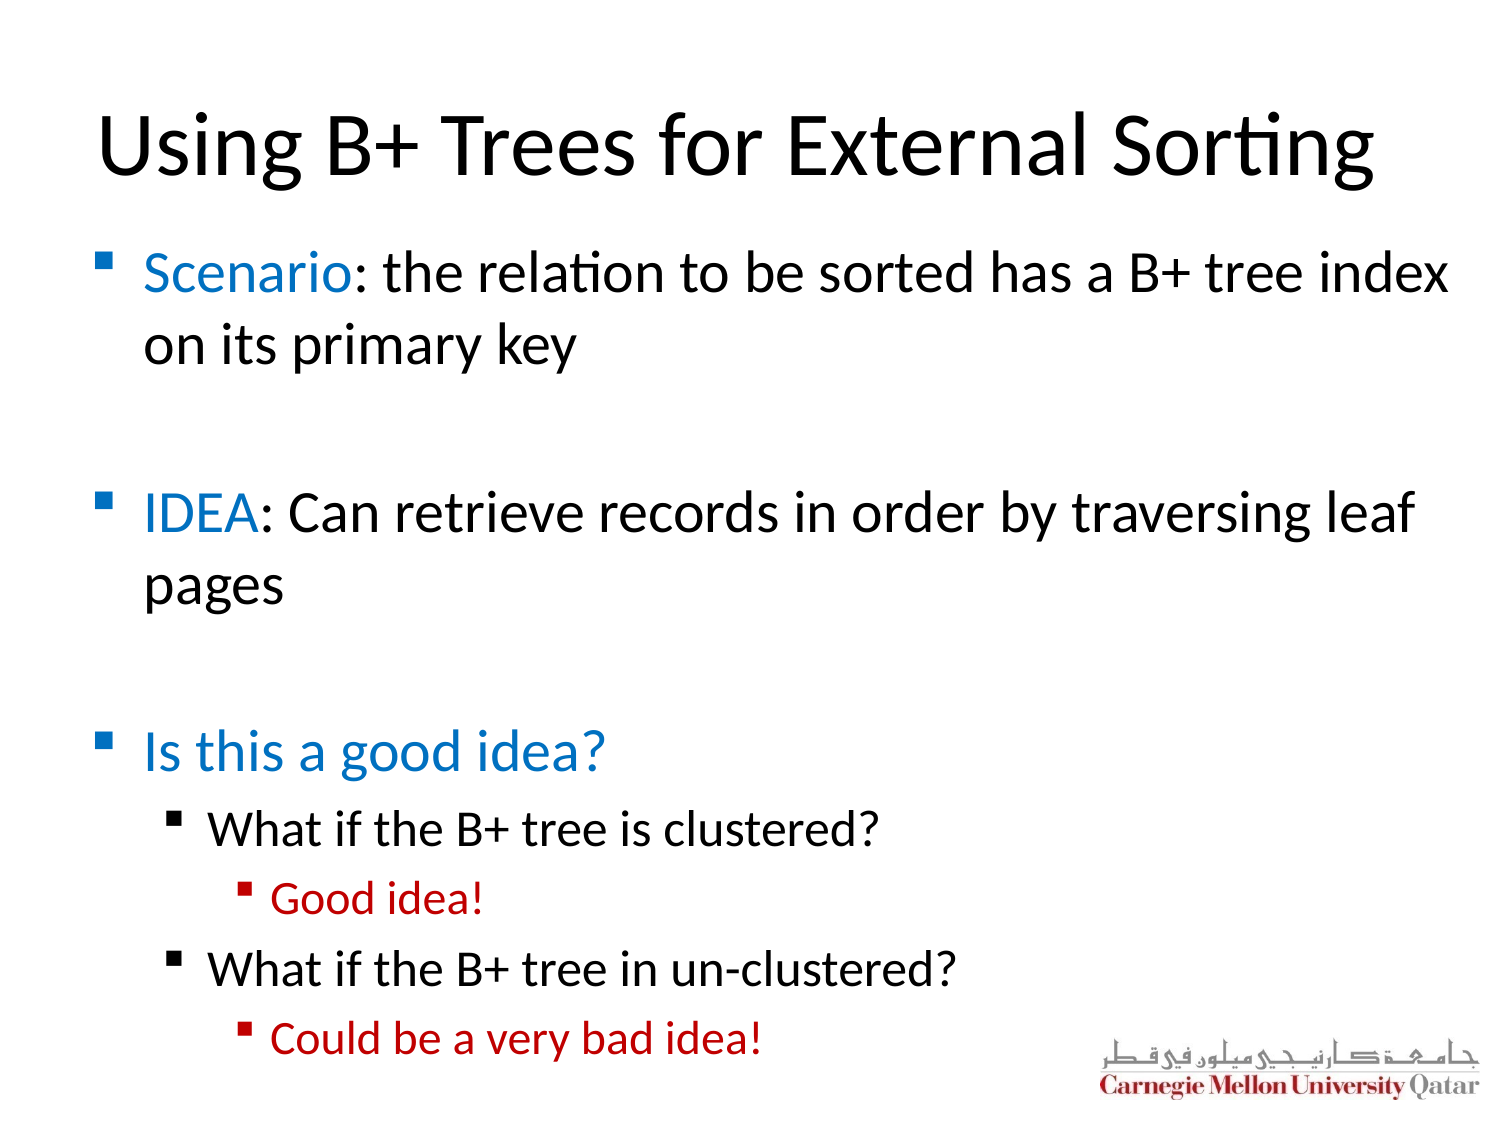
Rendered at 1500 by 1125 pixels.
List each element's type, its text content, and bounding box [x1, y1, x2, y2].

title Using B+ Trees for External Sorting [0, 45, 1475, 233]
list Scenario: the relation to be sorted has a B+ tree index on its primary key IDEA: Can retrieve records in order by traversing leaf pages Is this a good idea? What if the B+ tree is clustered? Good idea! What if the B+ tree in un-clustered? Could be a very bad idea! [75, 224, 1475, 1075]
picture [1099, 1037, 1480, 1101]
